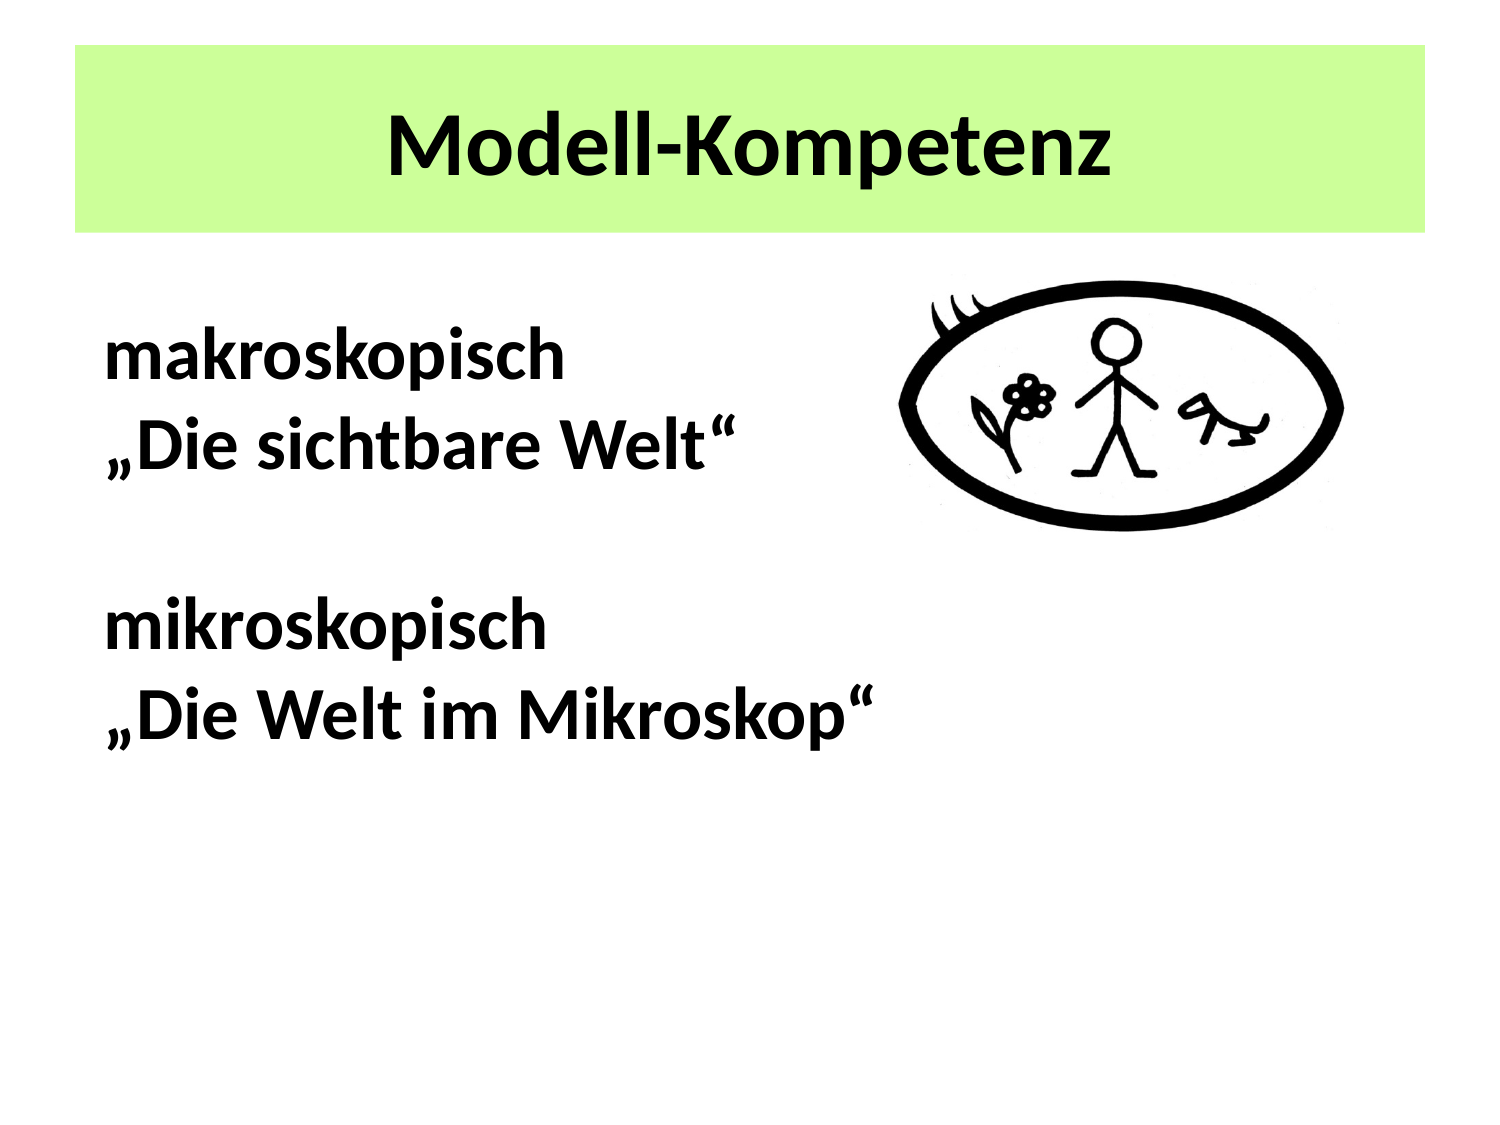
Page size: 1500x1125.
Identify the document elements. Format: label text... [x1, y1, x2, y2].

title Modell-Kompetenz [75, 45, 1425, 233]
picture [896, 273, 1346, 533]
text_box makroskopisch „Die sichtbare Welt“ mikroskopisch „Die Welt im Mikroskop“ [88, 297, 1345, 763]
